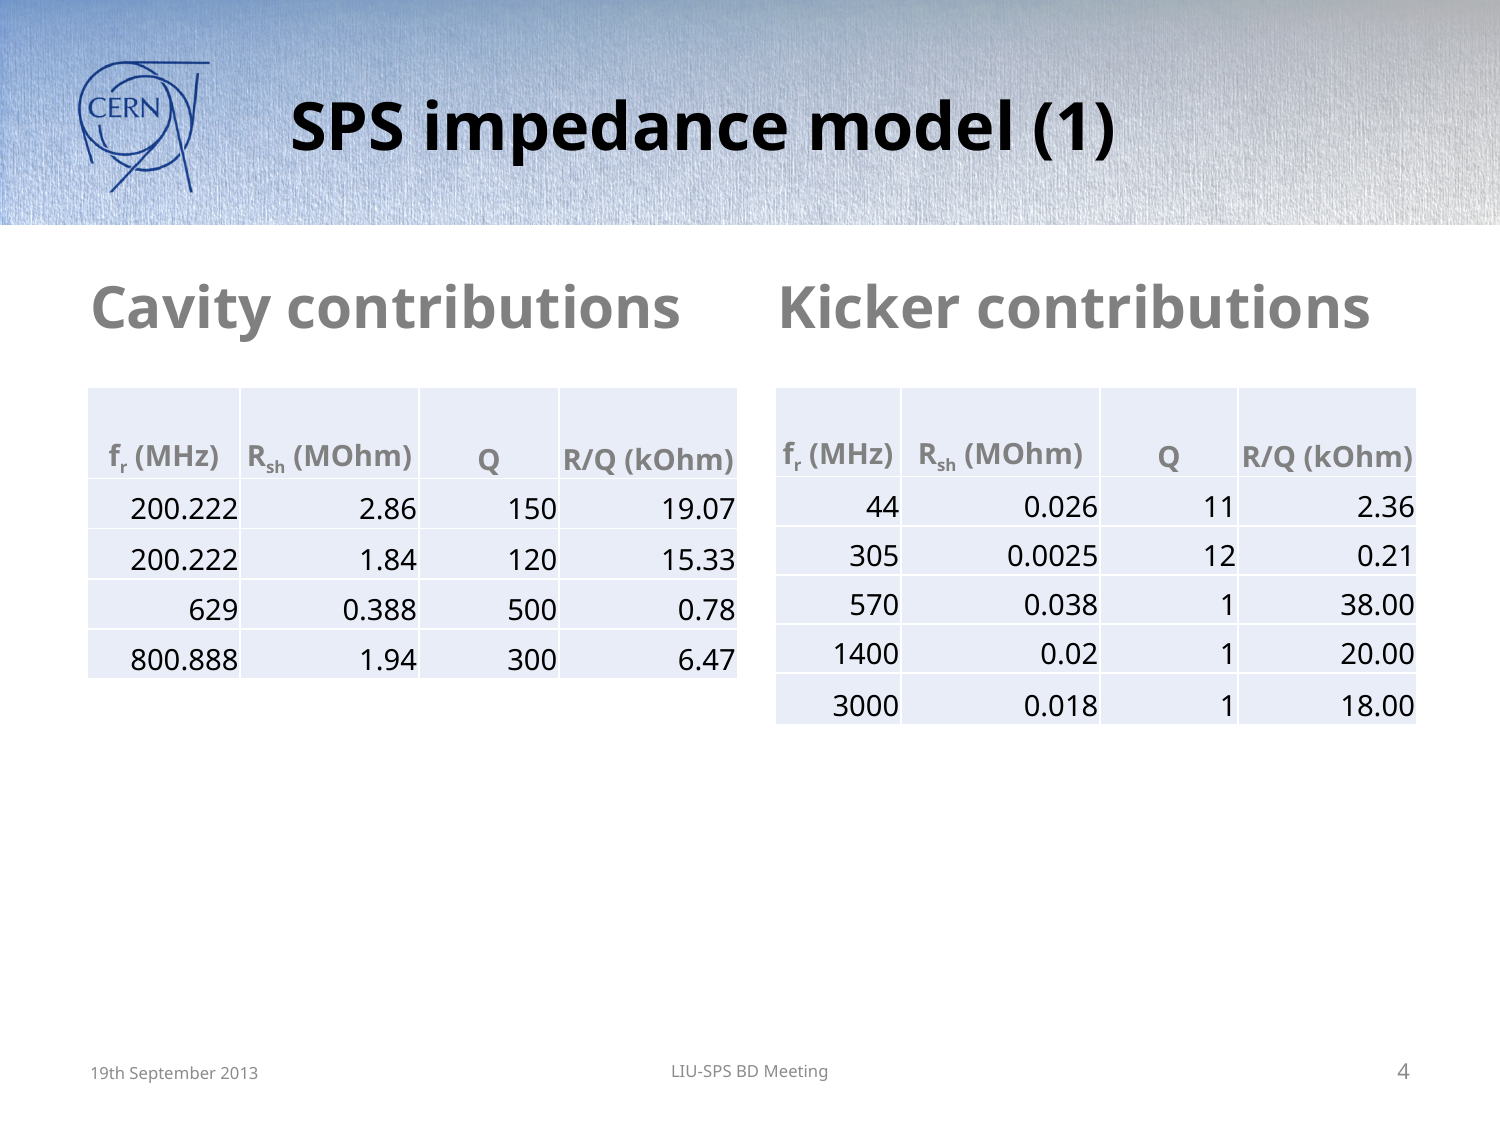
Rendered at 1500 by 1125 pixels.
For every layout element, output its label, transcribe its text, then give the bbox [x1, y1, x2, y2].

table_cell 300 [420, 630, 558, 678]
picture [0, 0, 1500, 225]
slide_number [75, 1042, 425, 1103]
table_cell 305 [776, 527, 900, 574]
table_cell 12 [1101, 527, 1237, 574]
table_cell 38.00 [1239, 576, 1416, 623]
table_header fr (MHz) [776, 388, 900, 476]
table_cell 44 [776, 477, 900, 525]
table_header R/Q (kOhm) [560, 388, 737, 478]
table_cell 1 [1101, 674, 1237, 724]
table_cell 150 [420, 479, 558, 528]
table_cell 1400 [776, 625, 900, 672]
table_cell 800.888 [88, 630, 239, 678]
table_cell 6.47 [560, 630, 737, 678]
table_cell 629 [88, 580, 239, 628]
table_cell 200.222 [88, 479, 239, 528]
table_cell 2.36 [1239, 477, 1416, 525]
table_cell 200.222 [88, 529, 239, 578]
table_cell 1.94 [241, 630, 418, 678]
table_cell 18.00 [1239, 674, 1416, 724]
table_cell 0.026 [902, 477, 1099, 525]
table_cell 0.21 [1239, 527, 1416, 574]
table_header fr (MHz) [88, 388, 239, 478]
table_cell 2.86 [241, 479, 418, 528]
title SPS impedance model (1) [275, 45, 1425, 188]
table_header Q [420, 388, 558, 478]
table_cell 0.02 [902, 625, 1099, 672]
table_cell 0.038 [902, 576, 1099, 623]
table_header Q [1101, 388, 1237, 476]
table_cell 0.0025 [902, 527, 1099, 574]
table_cell 20.00 [1239, 625, 1416, 672]
table_cell 1 [1101, 625, 1237, 672]
footer LIU-SPS BD Meeting [512, 1042, 988, 1103]
table_header R/Q (kOhm) [1239, 388, 1416, 476]
list Cavity contributions [75, 262, 738, 1005]
table_cell 15.33 [560, 529, 737, 578]
list Kicker contributions [762, 262, 1425, 1005]
table_header Rsh (MOhm) [902, 388, 1099, 476]
table_cell 0.388 [241, 580, 418, 628]
table_cell 11 [1101, 477, 1237, 525]
table_cell 0.018 [902, 674, 1099, 724]
table_cell 19.07 [560, 479, 737, 528]
table_cell 1 [1101, 576, 1237, 623]
table_cell 500 [420, 580, 558, 628]
table_cell 0.78 [560, 580, 737, 628]
table_header Rsh (MOhm) [241, 388, 418, 478]
table_cell 120 [420, 529, 558, 578]
slide_number 4 [1074, 1042, 1425, 1103]
table_cell 1.84 [241, 529, 418, 578]
table_cell 3000 [776, 674, 900, 724]
table_cell 570 [776, 576, 900, 623]
